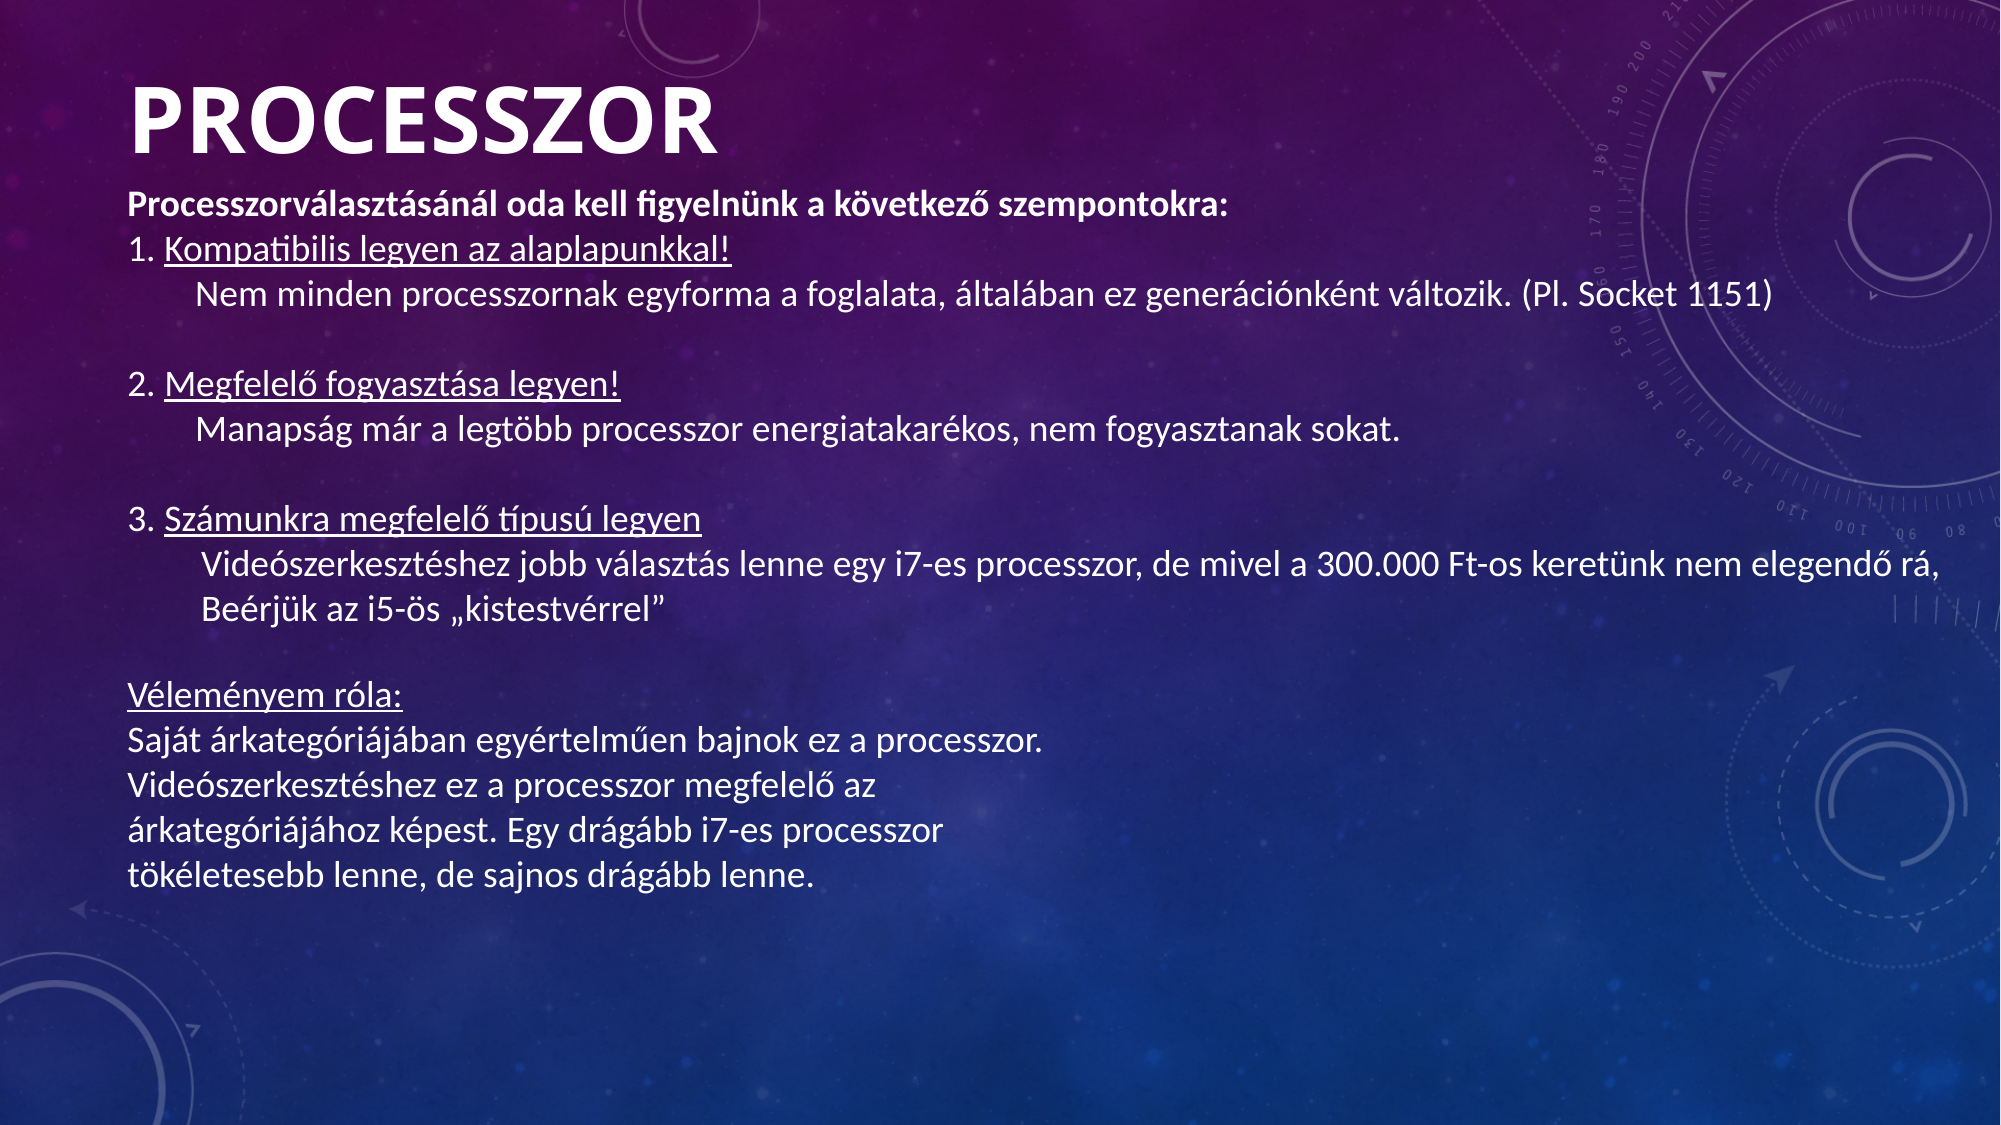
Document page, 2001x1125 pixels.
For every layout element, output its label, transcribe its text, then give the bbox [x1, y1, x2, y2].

title Processzor [112, 52, 1775, 172]
picture [0, 0, 2001, 1125]
text_box Véleményem róla: Saját árkategóriájában egyértelműen bajnok ez a processzor. Videószerkesztéshez ez a processzor megfelelő az árkategóriájához képest. Egy drágább i7-es processzor tökéletesebb lenne, de sajnos drágább lenne. [112, 662, 1096, 903]
text_box Processzorválasztásánál oda kell figyelnünk a következő szempontokra: 1. Kompatibilis legyen az alaplapunkkal! Nem minden processzornak egyforma a foglalata, általában ez generációnként változik. (Pl. Socket 1151) 2. Megfelelő fogyasztása legyen! Manapság már a legtöbb processzor energiatakarékos, nem fogyasztanak sokat. 3. Számunkra megfelelő típusú legyen Videószerkesztéshez jobb választás lenne egy i7-es processzor, de mivel a 300.000 Ft-os keretünk nem elegendő rá, Beérjük az i5-ös „kistestvérrel” [112, 172, 2000, 682]
